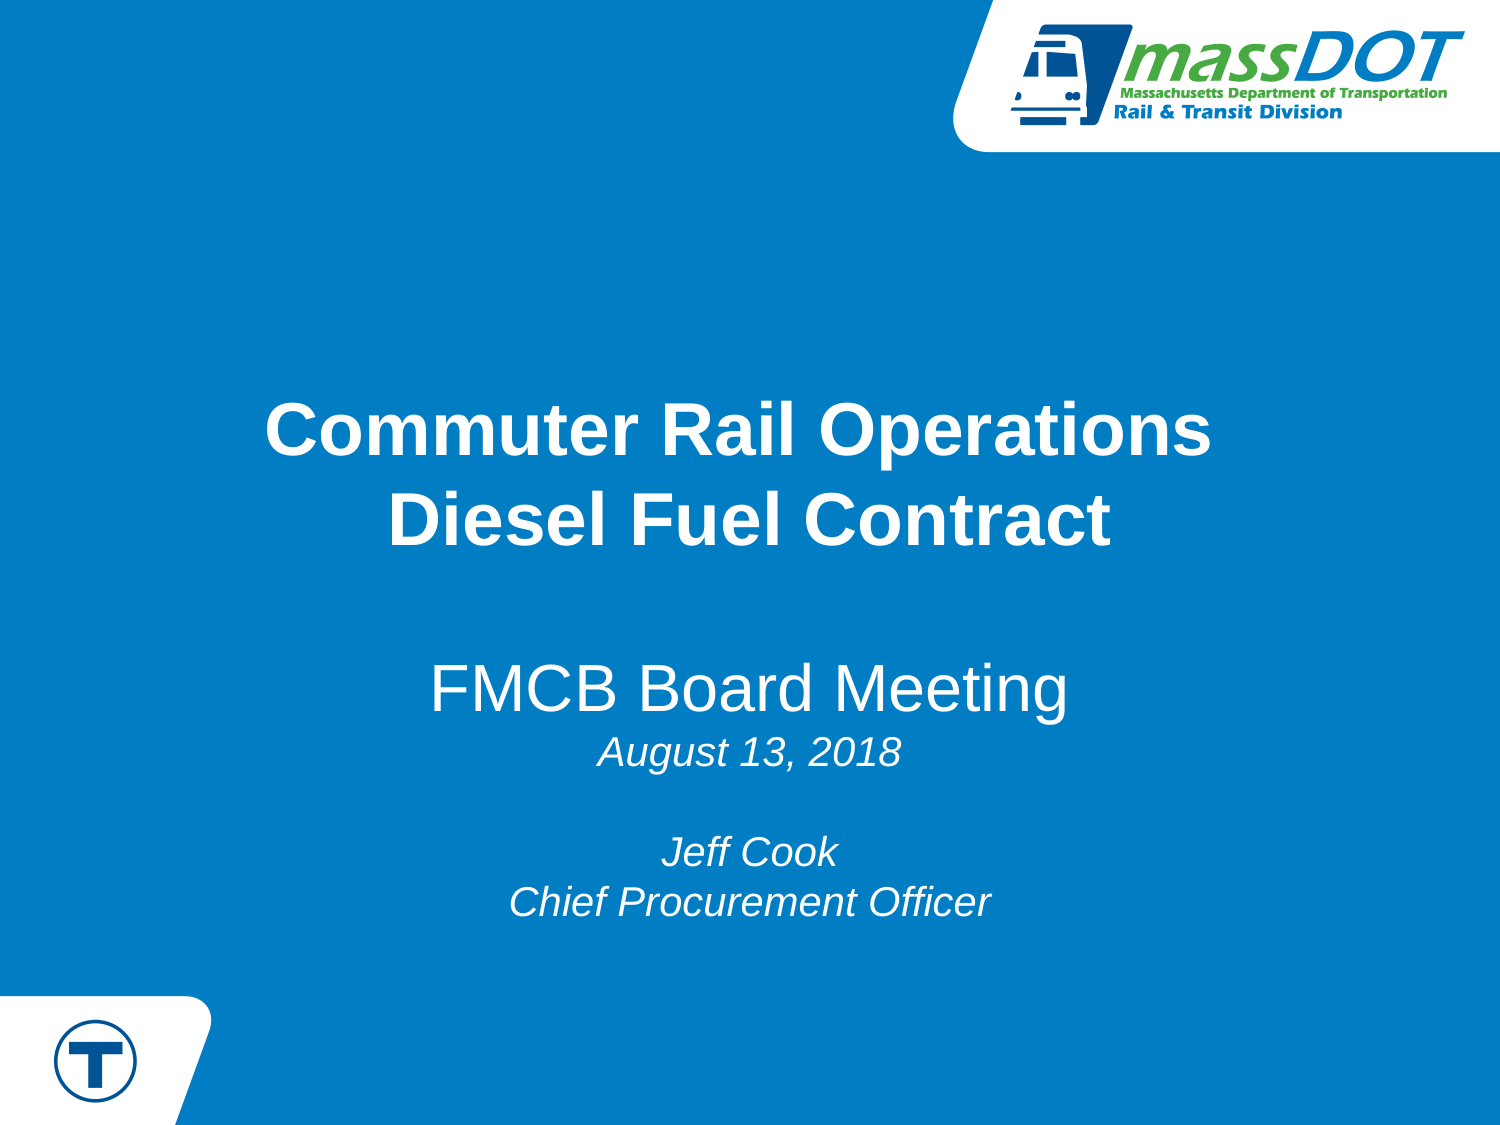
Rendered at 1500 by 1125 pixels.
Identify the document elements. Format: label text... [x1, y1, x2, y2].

picture [0, 0, 1500, 1125]
title Commuter Rail Operations Diesel Fuel Contract [112, 349, 1388, 591]
subtitle FMCB Board Meeting August 13, 2018 Jeff Cook Chief Procurement Officer [225, 637, 1275, 925]
